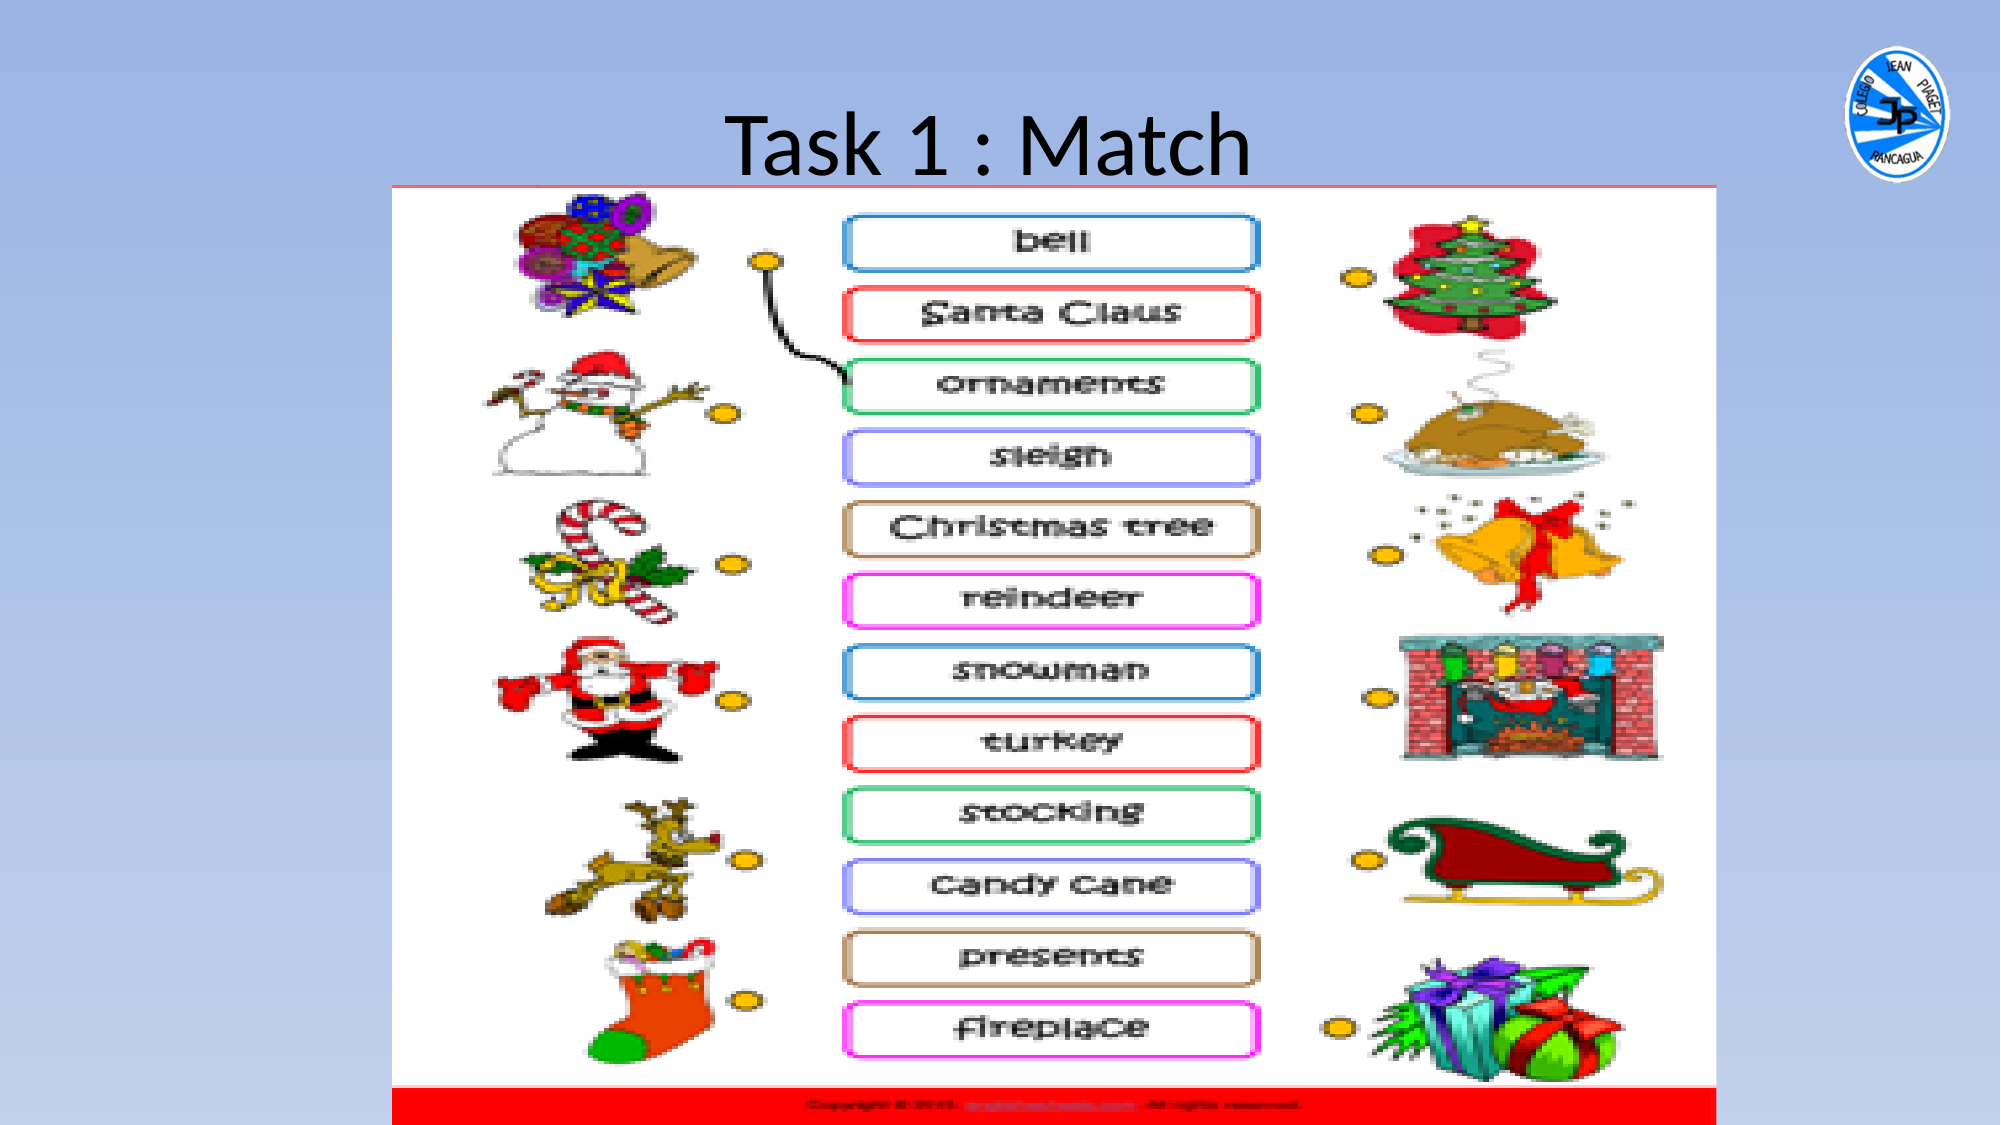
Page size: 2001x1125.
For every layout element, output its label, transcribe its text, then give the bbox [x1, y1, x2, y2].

picture [391, 184, 1717, 1125]
title Task 1 : Match [99, 45, 1900, 233]
picture [1818, 44, 1982, 186]
